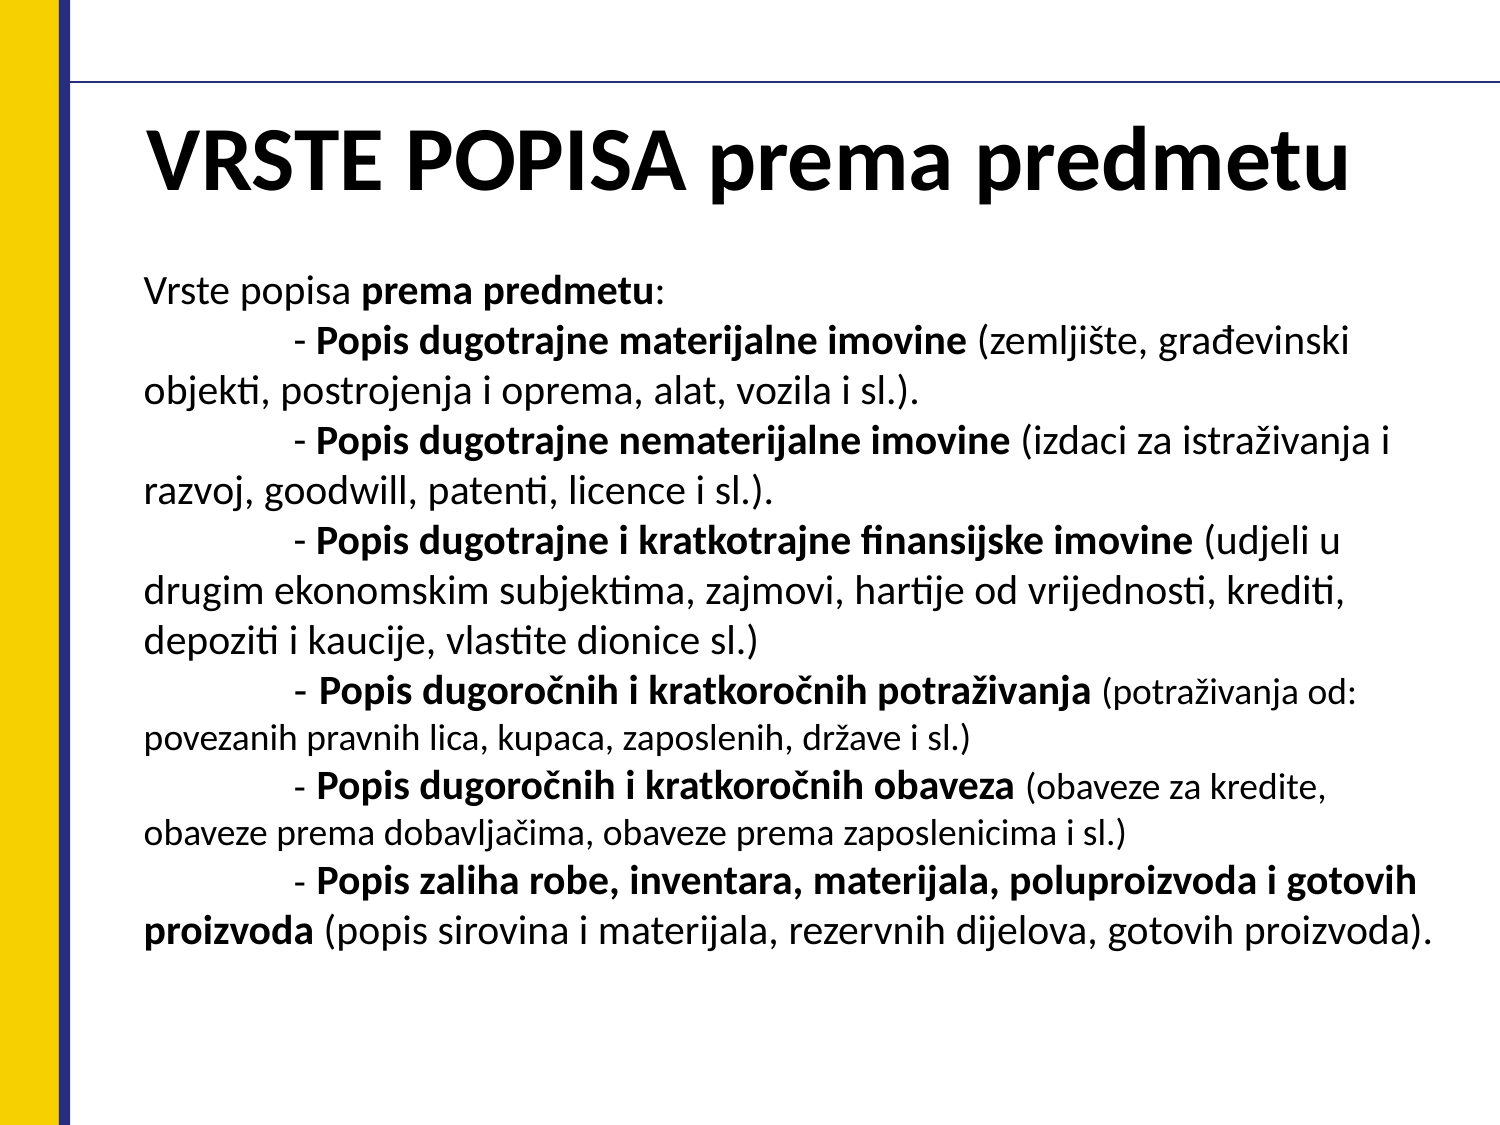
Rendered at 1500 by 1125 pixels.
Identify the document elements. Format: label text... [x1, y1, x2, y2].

text_box Vrste popisa prema predmetu: - Popis dugotrajne materijalne imovine (zemljište, građevinski objekti, postrojenja i oprema, alat, vozila i sl.). - Popis dugotrajne nematerijalne imovine (izdaci za istraživanja i razvoj, goodwill, patenti, licence i sl.). - Popis dugotrajne i kratkotrajne finansijske imovine (udjeli u drugim ekonomskim subjektima, zajmovi, hartije od vrijednosti, krediti, depoziti i kaucije, vlastite dionice sl.) - Popis dugoročnih i kratkoročnih potraživanja (potraživanja od: povezanih pravnih lica, kupaca, zaposlenih, države i sl.) - Popis dugoročnih i kratkoročnih obaveza (obaveze za kredite, obaveze prema dobavljačima, obaveze prema zaposlenicima i sl.) - Popis zaliha robe, inventara, materijala, poluproizvoda i gotovih proizvoda (popis sirovina i materijala, rezervnih dijelova, gotovih proizvoda). [128, 255, 1454, 961]
text_box [0, 0, 56, 1125]
text_box [56, 0, 72, 1125]
list [99, 255, 1425, 1079]
title VRSTE POPISA prema predmetu [75, 90, 1425, 225]
